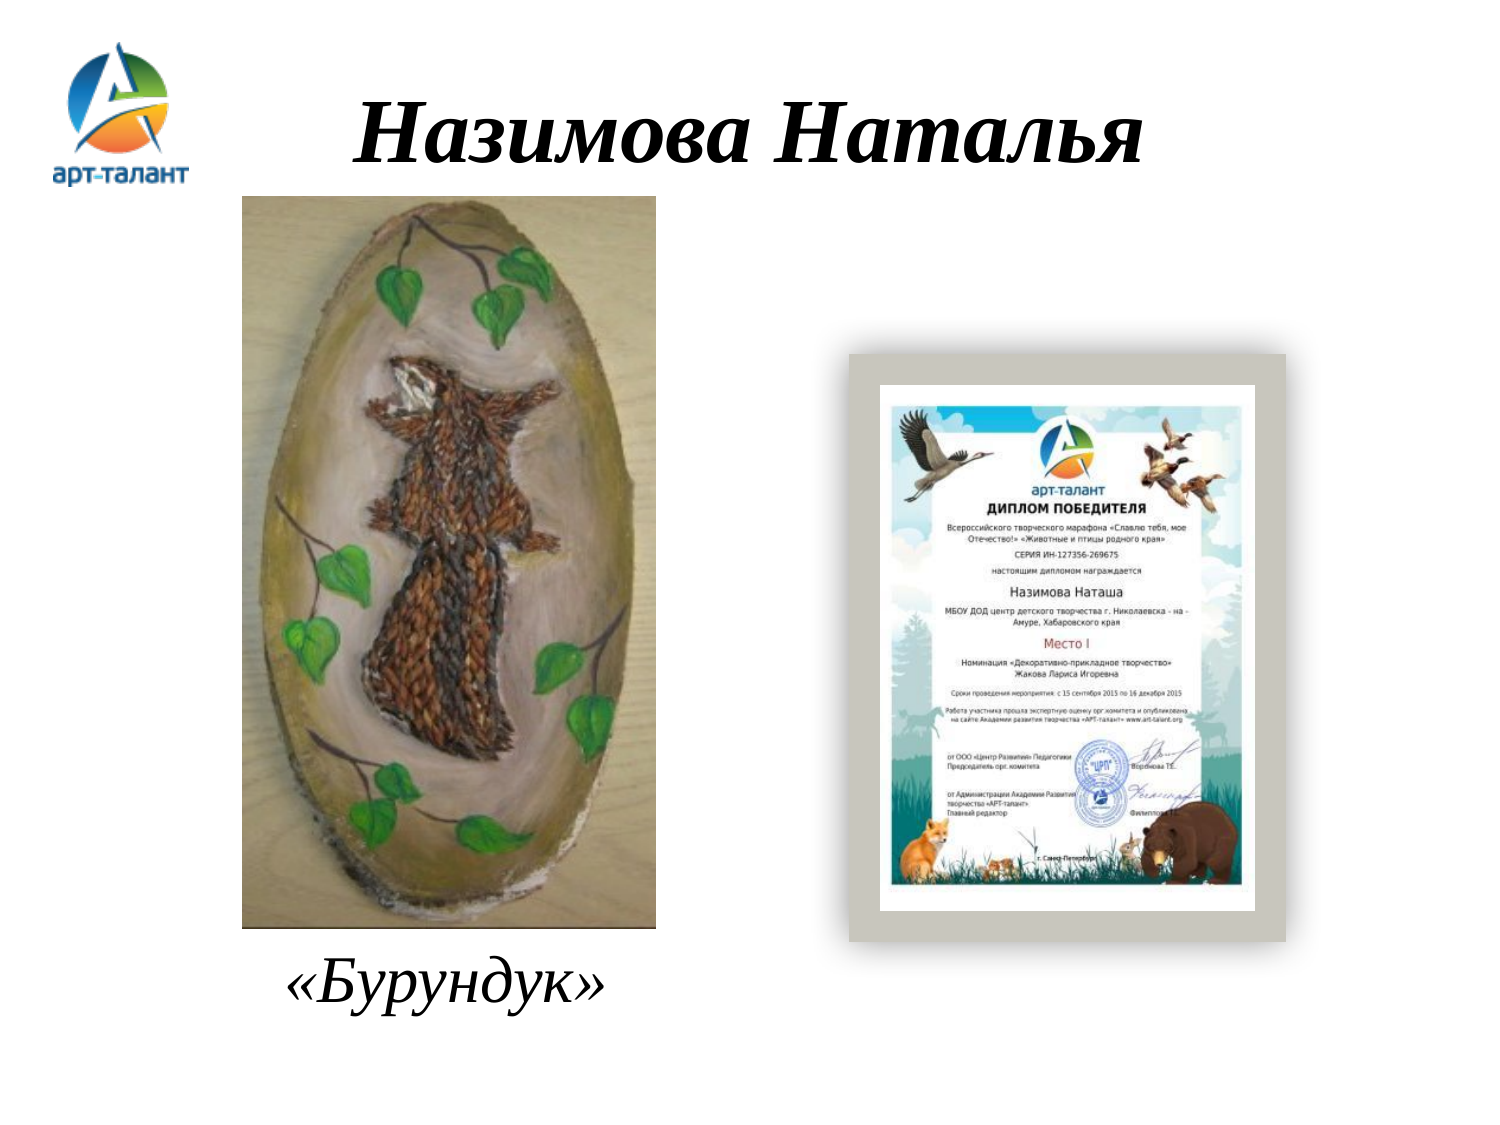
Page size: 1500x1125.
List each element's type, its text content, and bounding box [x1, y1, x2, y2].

picture [52, 42, 190, 187]
picture [241, 196, 656, 929]
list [879, 385, 1255, 912]
subtitle «Бурундук» [225, 928, 668, 1047]
title Назимова Наталья [112, 42, 1388, 209]
